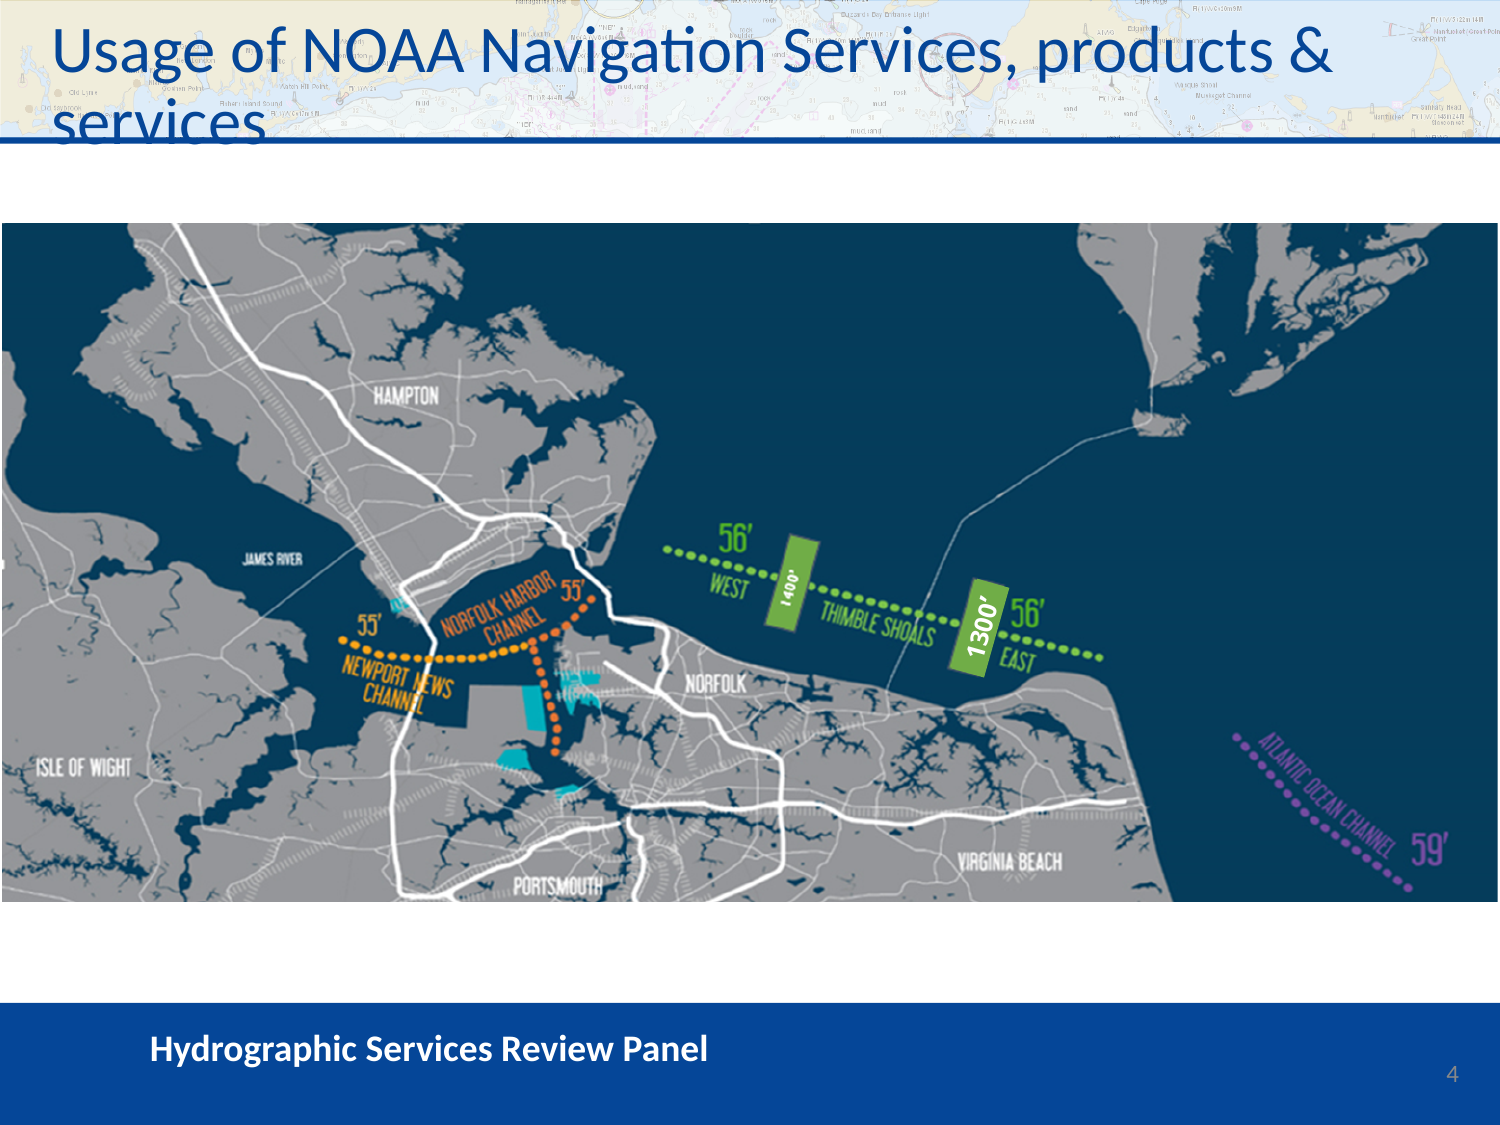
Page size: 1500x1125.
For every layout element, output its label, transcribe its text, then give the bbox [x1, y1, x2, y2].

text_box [1, 222, 1498, 902]
slide_number 4 [1136, 1042, 1474, 1103]
title Usage of NOAA Navigation Services, products & services [36, 36, 1474, 138]
